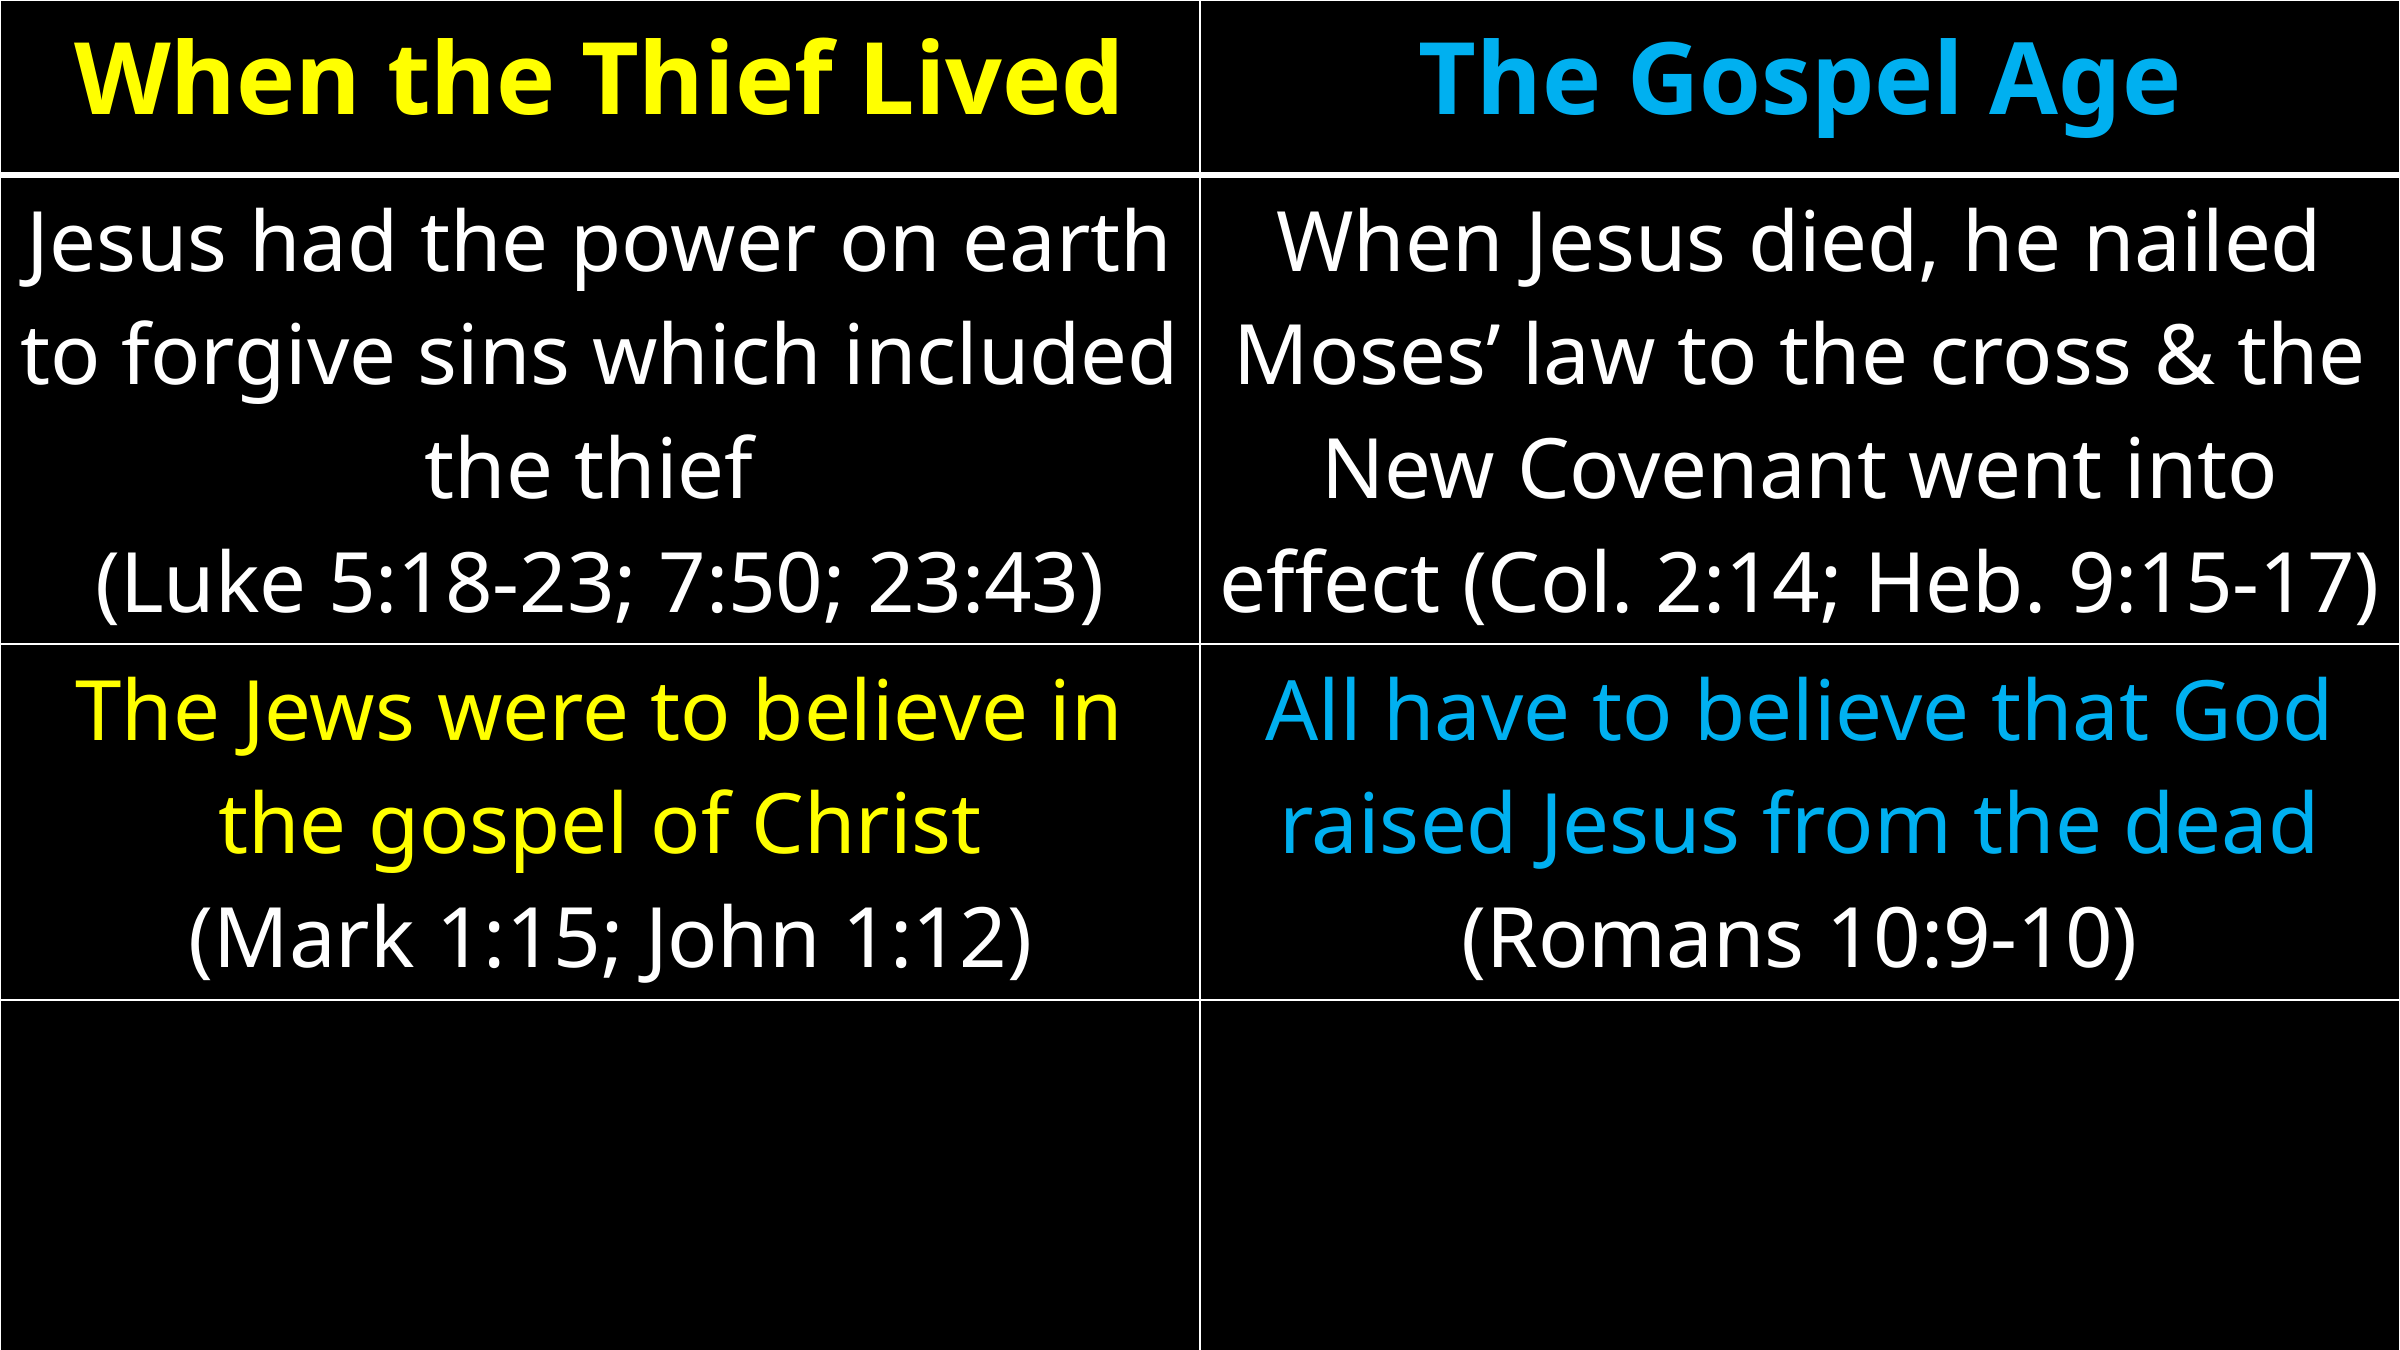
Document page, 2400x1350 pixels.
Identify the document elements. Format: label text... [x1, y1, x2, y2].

table_cell The Jews were to believe in the gospel of Christ (Mark 1:15; John 1:12) [1, 645, 1199, 999]
table_cell When Jesus died, he nailed Moses’ law to the cross & the New Covenant went into effect (Col. 2:14; Heb. 9:15-17) [1201, 178, 2399, 643]
table_header The Gospel Age [1201, 1, 2399, 172]
table_cell All have to believe that God raised Jesus from the dead (Romans 10:9-10) [1201, 645, 2399, 999]
table_cell [1, 1001, 1199, 1350]
table_cell Jesus had the power on earth to forgive sins which included the thief (Luke 5:18-23; 7:50; 23:43) [1, 178, 1199, 643]
table_header When the Thief Lived [1, 1, 1199, 172]
table_cell [1201, 1001, 2399, 1350]
